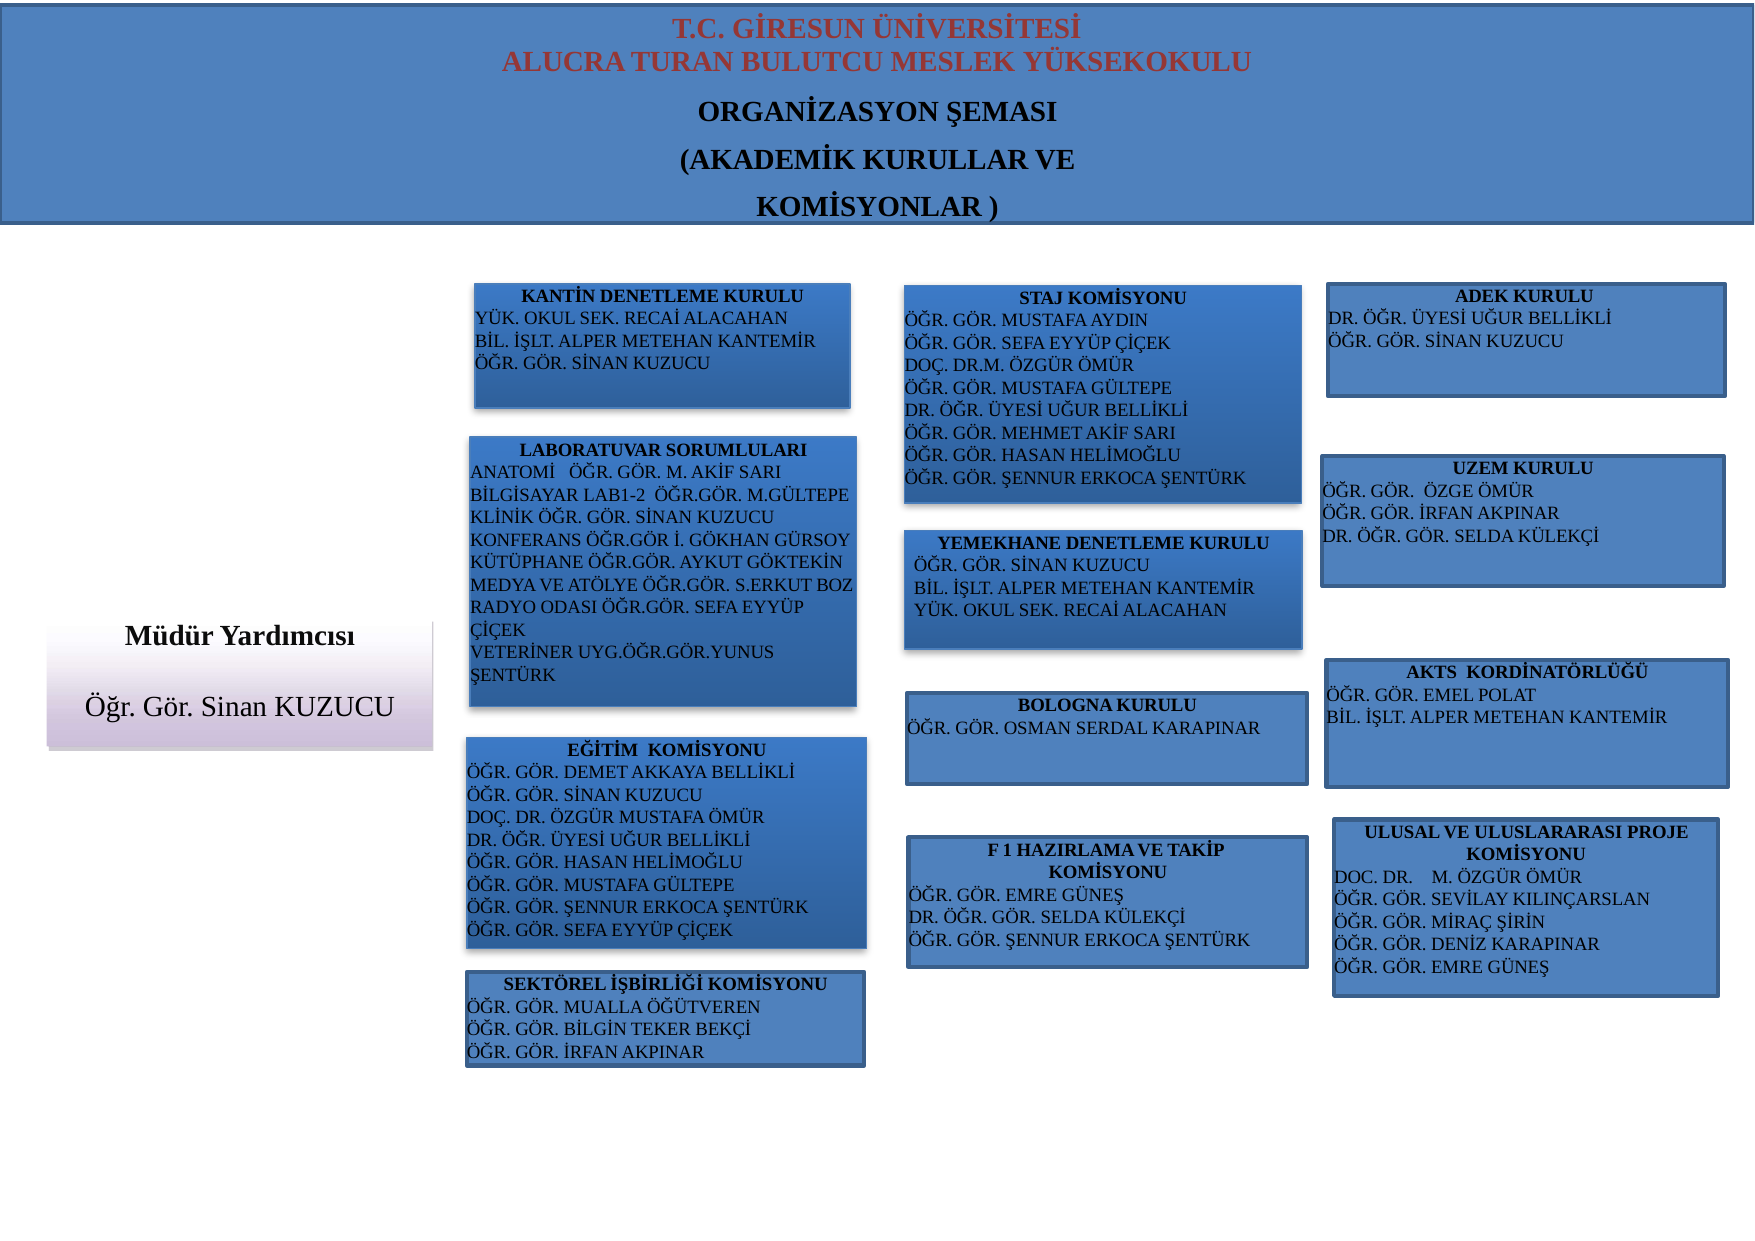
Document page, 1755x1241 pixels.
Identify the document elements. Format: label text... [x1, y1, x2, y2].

text_box ADEK KURULU DR. ÖĞR. ÜYESİ UĞUR BELLİKLİ ÖĞR. GÖR. SİNAN KUZUCU [1326, 282, 1727, 398]
text_box STAJ KOMİSYONU ÖĞR. GÖR. MUSTAFA AYDIN ÖĞR. GÖR. SEFA EYYÜP ÇİÇEK DOÇ. DR.M. ÖZGÜR ÖMÜR ÖĞR. GÖR. MUSTAFA GÜLTEPE DR. ÖĞR. ÜYESİ UĞUR BELLİKLİ ÖĞR. GÖR. MEHMET AKİF SARI ÖĞR. GÖR. HASAN HELİMOĞLU ÖĞR. GÖR. ŞENNUR ERKOCA ŞENTÜRK [904, 285, 1302, 504]
text_box AKTS KORDİNATÖRLÜĞÜ ÖĞR. GÖR. EMEL POLAT BİL. İŞLT. ALPER METEHAN KANTEMİR [1324, 658, 1730, 789]
text_box ULUSAL VE ULUSLARARASI PROJE KOMİSYONU DOC. DR. M. ÖZGÜR ÖMÜR ÖĞR. GÖR. SEVİLAY KILINÇARSLAN ÖĞR. GÖR. MİRAÇ ŞİRİN ÖĞR. GÖR. DENİZ KARAPINAR ÖĞR. GÖR. EMRE GÜNEŞ [1332, 817, 1720, 998]
text_box LABORATUVAR SORUMLULARI ANATOMİ ÖĞR. GÖR. M. AKİF SARI BİLGİSAYAR LAB1-2 ÖĞR.GÖR. M.GÜLTEPE KLİNİK ÖĞR. GÖR. SİNAN KUZUCU KONFERANS ÖĞR.GÖR İ. GÖKHAN GÜRSOY KÜTÜPHANE ÖĞR.GÖR. AYKUT GÖKTEKİN MEDYA VE ATÖLYE ÖĞR.GÖR. S.ERKUT BOZ RADYO ODASI ÖĞR.GÖR. SEFA EYYÜP ÇİÇEK VETERİNER UYG.ÖĞR.GÖR.YUNUS ŞENTÜRK [469, 436, 857, 707]
text_box KANTİN DENETLEME KURULU YÜK. OKUL SEK. RECAİ ALACAHAN BİL. İŞLT. ALPER METEHAN KANTEMİR ÖĞR. GÖR. SİNAN KUZUCU [474, 283, 851, 409]
text_box T.C. GİRESUN ÜNİVERSİTESİ ALUCRA TURAN BULUTCU MESLEK YÜKSEKOKULU ORGANİZASYON ŞEMASI (AKADEMİK KURULLAR VE KOMİSYONLAR ) [0, 3, 1755, 225]
text_box UZEM KURULU ÖĞR. GÖR. ÖZGE ÖMÜR ÖĞR. GÖR. İRFAN AKPINAR DR. ÖĞR. GÖR. SELDA KÜLEKÇİ [1320, 454, 1726, 588]
text_box SEKTÖREL İŞBİRLİĞİ KOMİSYONU ÖĞR. GÖR. MUALLA ÖĞÜTVEREN ÖĞR. GÖR. BİLGİN TEKER BEKÇİ ÖĞR. GÖR. İRFAN AKPINAR [465, 970, 866, 1068]
text_box EĞİTİM KOMİSYONU ÖĞR. GÖR. DEMET AKKAYA BELLİKLİ ÖĞR. GÖR. SİNAN KUZUCU DOÇ. DR. ÖZGÜR MUSTAFA ÖMÜR DR. ÖĞR. ÜYESİ UĞUR BELLİKLİ ÖĞR. GÖR. HASAN HELİMOĞLU ÖĞR. GÖR. MUSTAFA GÜLTEPE ÖĞR. GÖR. ŞENNUR ERKOCA ŞENTÜRK ÖĞR. GÖR. SEFA EYYÜP ÇİÇEK [466, 737, 867, 949]
text_box BOLOGNA KURULU ÖĞR. GÖR. OSMAN SERDAL KARAPINAR [905, 691, 1309, 786]
text_box F 1 HAZIRLAMA VE TAKİP KOMİSYONU ÖĞR. GÖR. EMRE GÜNEŞ DR. ÖĞR. GÖR. SELDA KÜLEKÇİ ÖĞR. GÖR. ŞENNUR ERKOCA ŞENTÜRK [906, 835, 1309, 969]
text_box YEMEKHANE DENETLEME KURULU ÖĞR. GÖR. SİNAN KUZUCU BİL. İŞLT. ALPER METEHAN KANTEMİR YÜK. OKUL SEK. RECAİ ALACAHAN [904, 530, 1303, 650]
text_box Müdür Yardımcısı Öğr. Gör. Sinan KUZUCU [46, 616, 434, 751]
